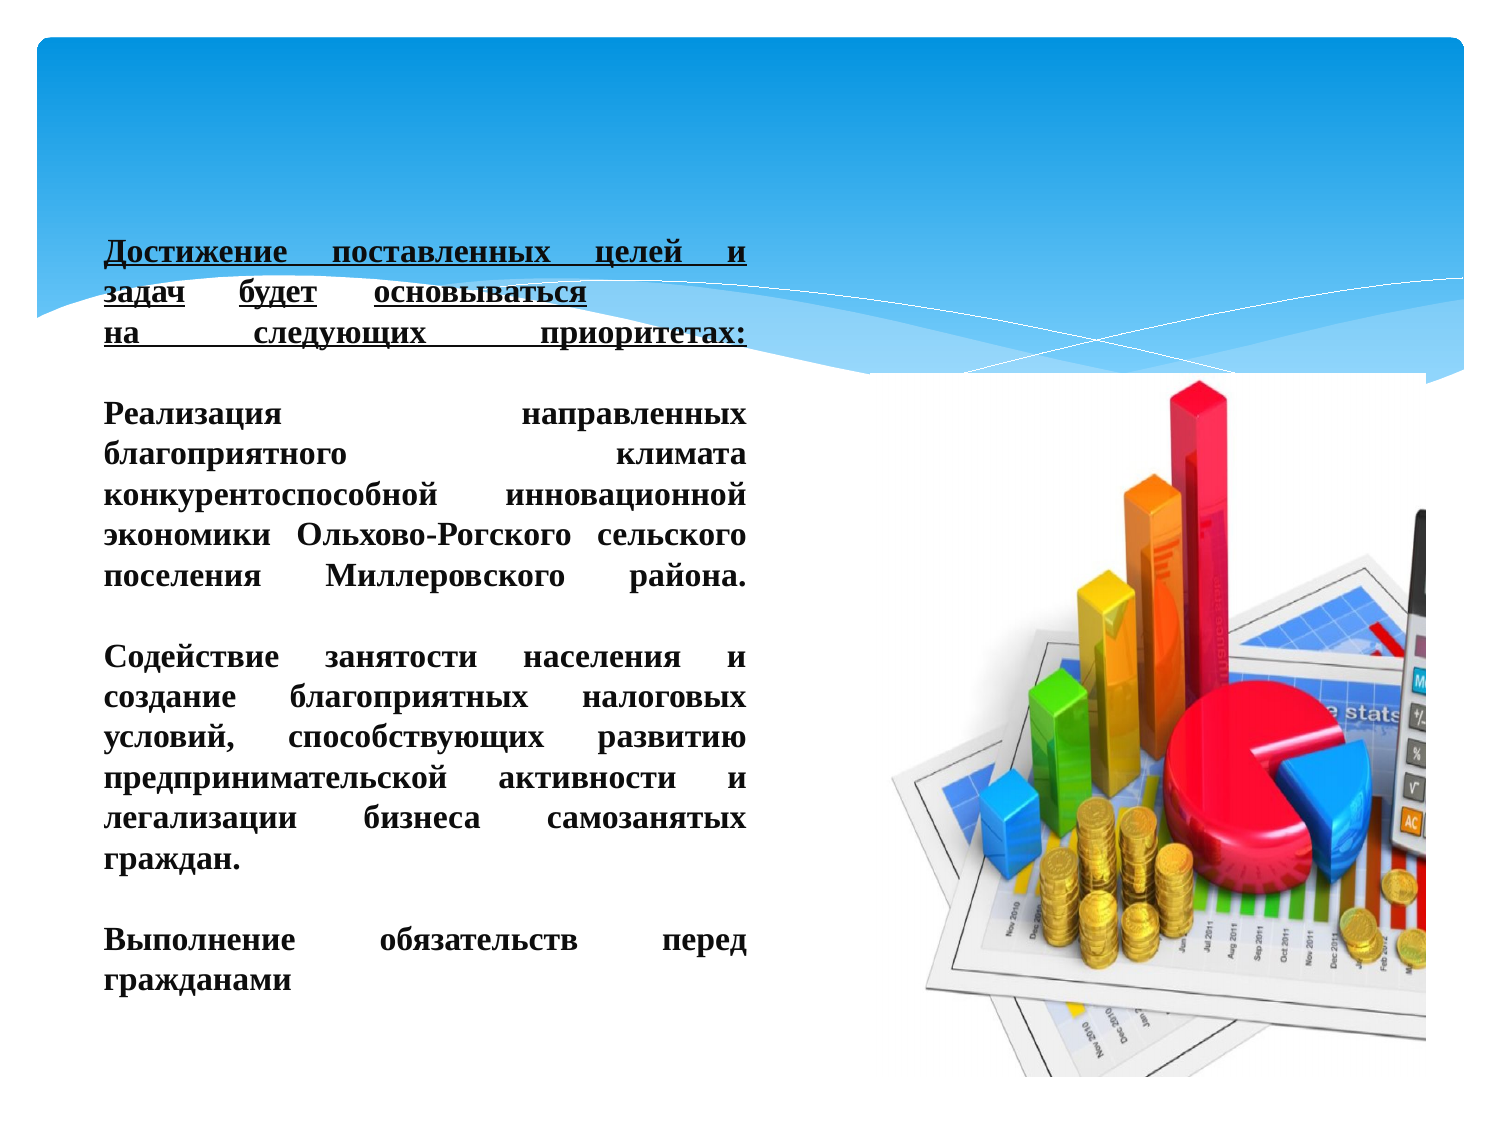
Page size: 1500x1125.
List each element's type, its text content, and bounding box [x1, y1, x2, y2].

title Достижение поставленных целей и задач будет основываться на следующих приоритетах: Реализация направленных благоприятного климата конкурентоспособной инновационной экономики Ольхово-Рогского сельского поселения Миллеровского района. Содействие занятости населения и создание благоприятных налоговых условий, способствующих развитию предпринимательской активности и легализации бизнеса самозанятых граждан. Выполнение обязательств перед гражданами [88, 219, 762, 1047]
picture [869, 373, 1426, 1077]
